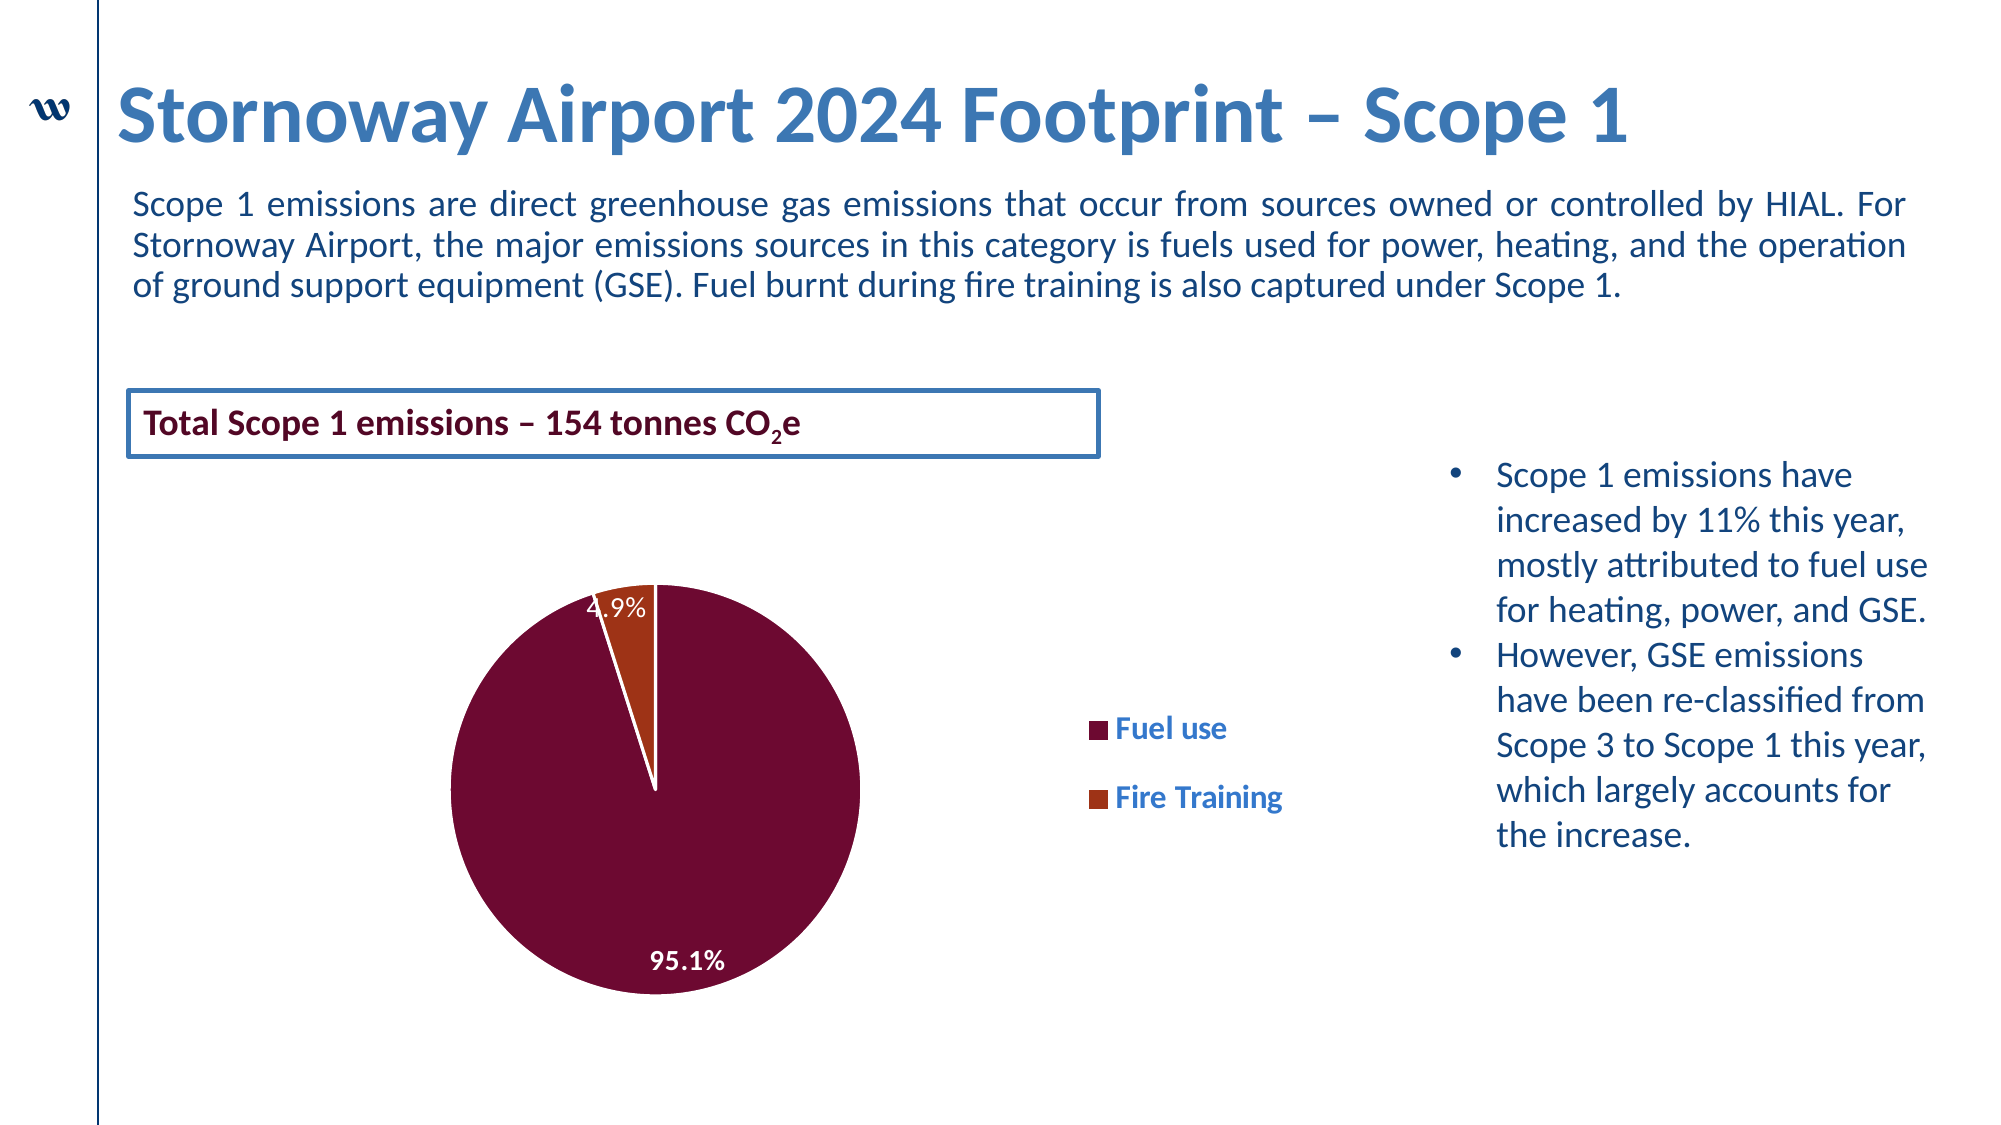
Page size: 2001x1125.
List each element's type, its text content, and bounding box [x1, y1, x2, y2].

text_box Total Scope 1 emissions – 154 tonnes CO2e [128, 390, 1099, 457]
text_box Scope 1 emissions are direct greenhouse gas emissions that occur from sources owned or controlled by HIAL. For Stornoway Airport, the major emissions sources in this category is fuels used for power, heating, and the operation of ground support equipment (GSE). Fuel burnt during fire training is also captured under Scope 1. [117, 177, 1924, 337]
picture [23, 93, 77, 127]
title Stornoway Airport 2024 Footprint – Scope 1 [117, 70, 1758, 231]
text_box Scope 1 emissions have increased by 11% this year, mostly attributed to fuel use for heating, power, and GSE. However, GSE emissions have been re-classified from Scope 3 to Scope 1 this year, which largely accounts for the increase. [1434, 442, 1952, 863]
chart [138, 485, 1327, 1092]
